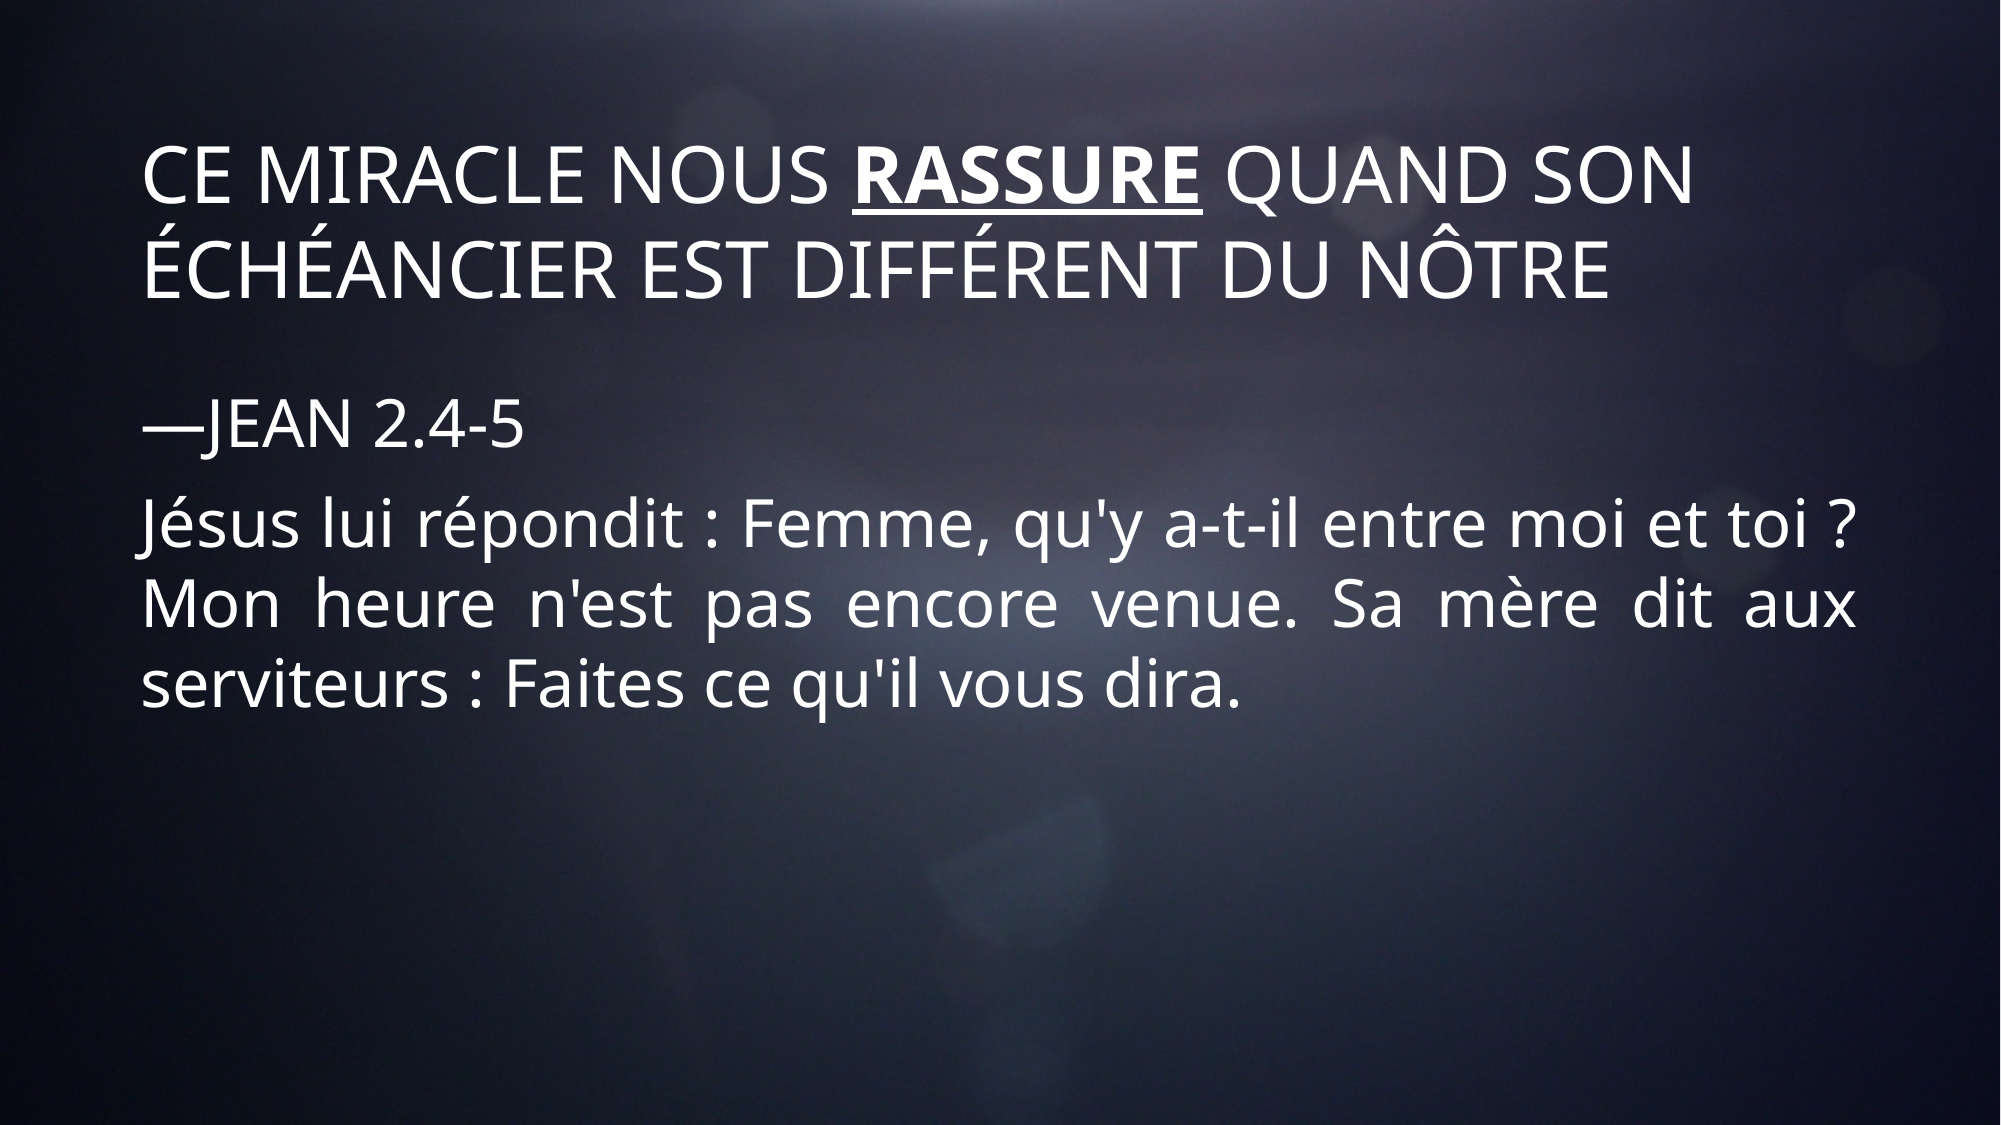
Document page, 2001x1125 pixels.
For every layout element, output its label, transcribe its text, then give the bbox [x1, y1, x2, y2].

picture [0, 0, 2001, 1125]
title CE MIRACLE NOUS RASSURE QUAND SON ÉCHÉANCIER EST DIFFÉRENT DU NÔTRE [125, 109, 1875, 322]
subtitle —JEAN 2.4-5 Jésus lui répondit : Femme, qu'y a-t-il entre moi et toi ? Mon heure n'est pas encore venue. Sa mère dit aux serviteurs : Faites ce qu'il vous dira. [125, 372, 1875, 948]
